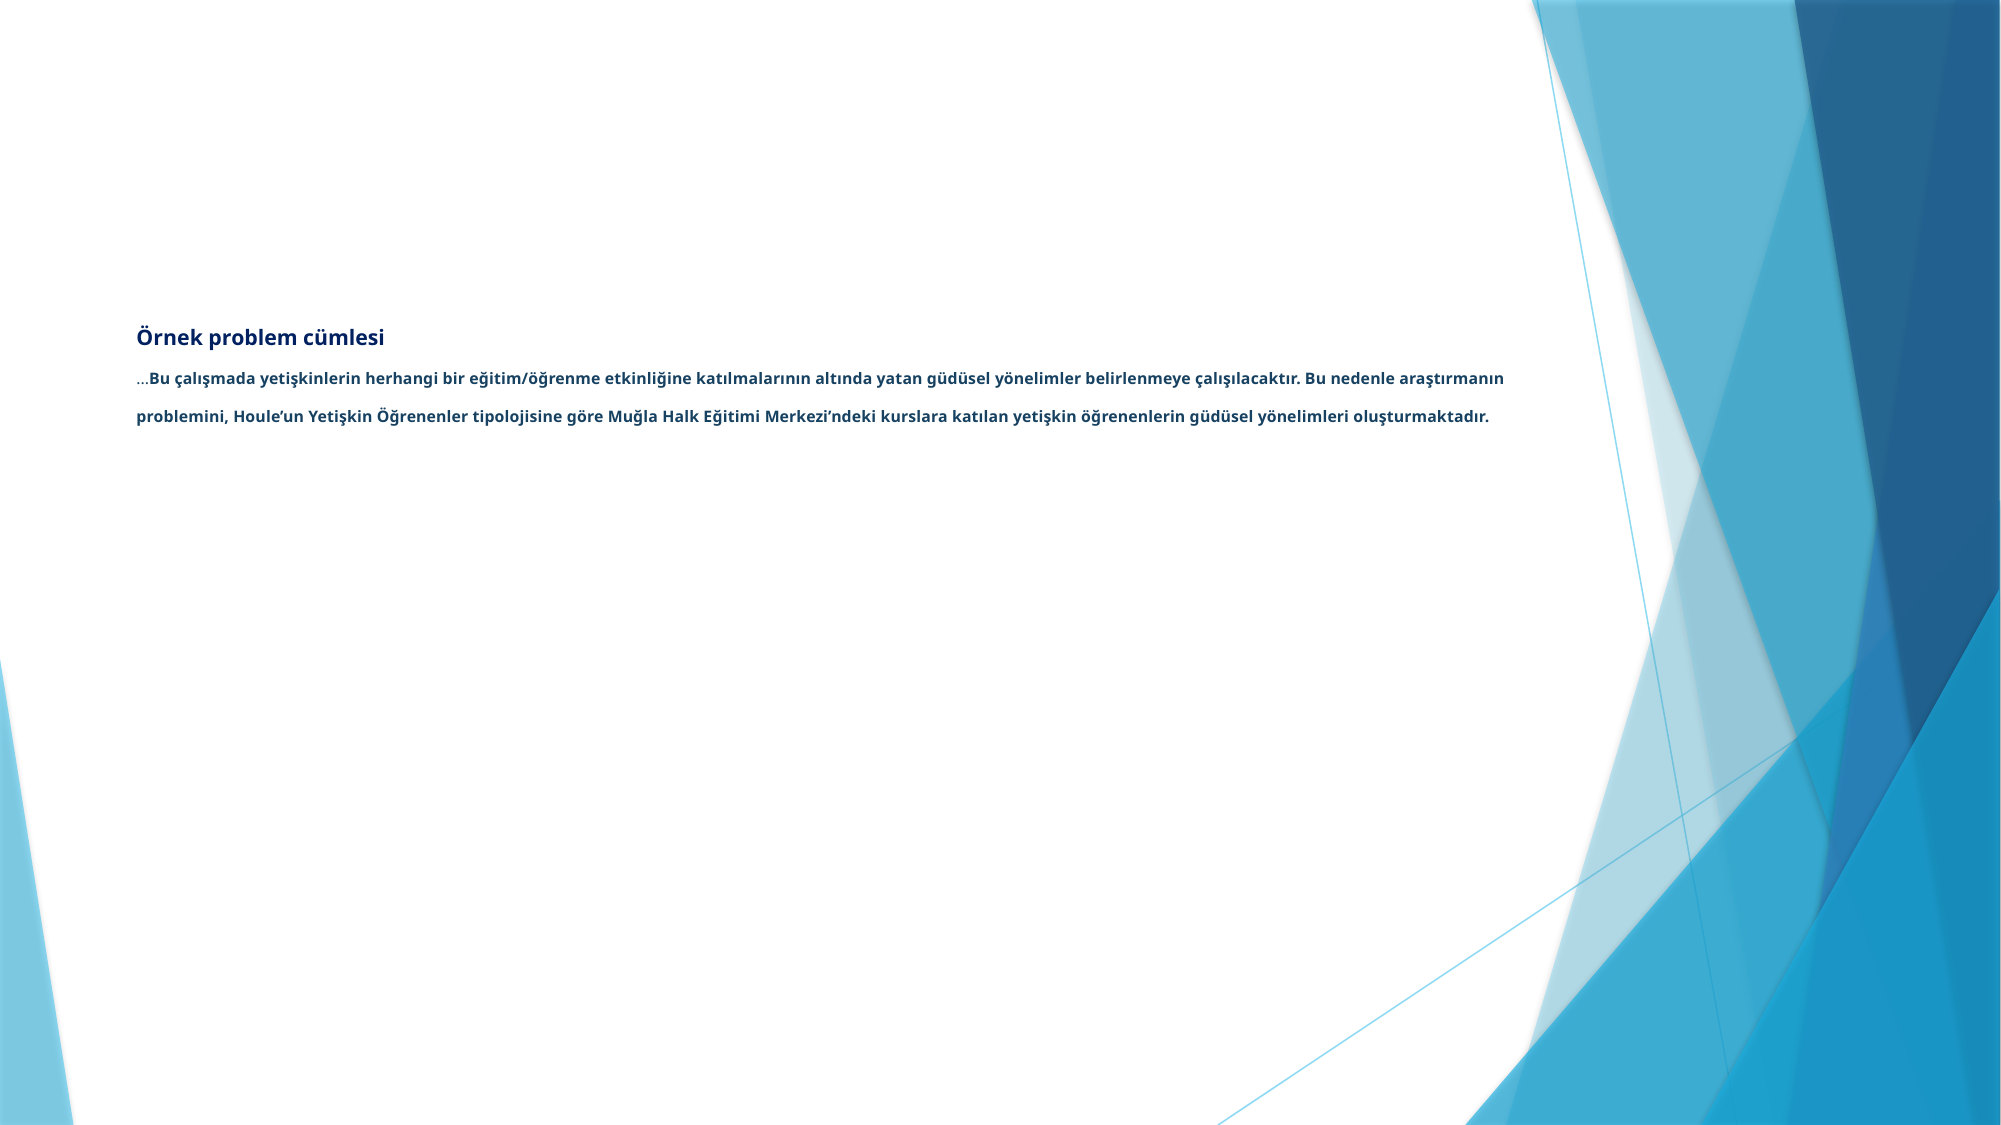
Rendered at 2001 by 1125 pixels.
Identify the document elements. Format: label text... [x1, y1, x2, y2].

title Örnek problem cümlesi ...Bu çalışmada yetişkinlerin herhangi bir eğitim/öğrenme etkinliğine katılmalarının altında yatan güdüsel yönelimler belirlenmeye çalışılacaktır. Bu nedenle araştırmanın problemini, Houle’un Yetişkin Öğrenenler tipolojisine göre Muğla Halk Eğitimi Merkezi’ndeki kurslara katılan yetişkin öğrenenlerin güdüsel yönelimleri oluşturmaktadır. [121, 291, 1532, 508]
